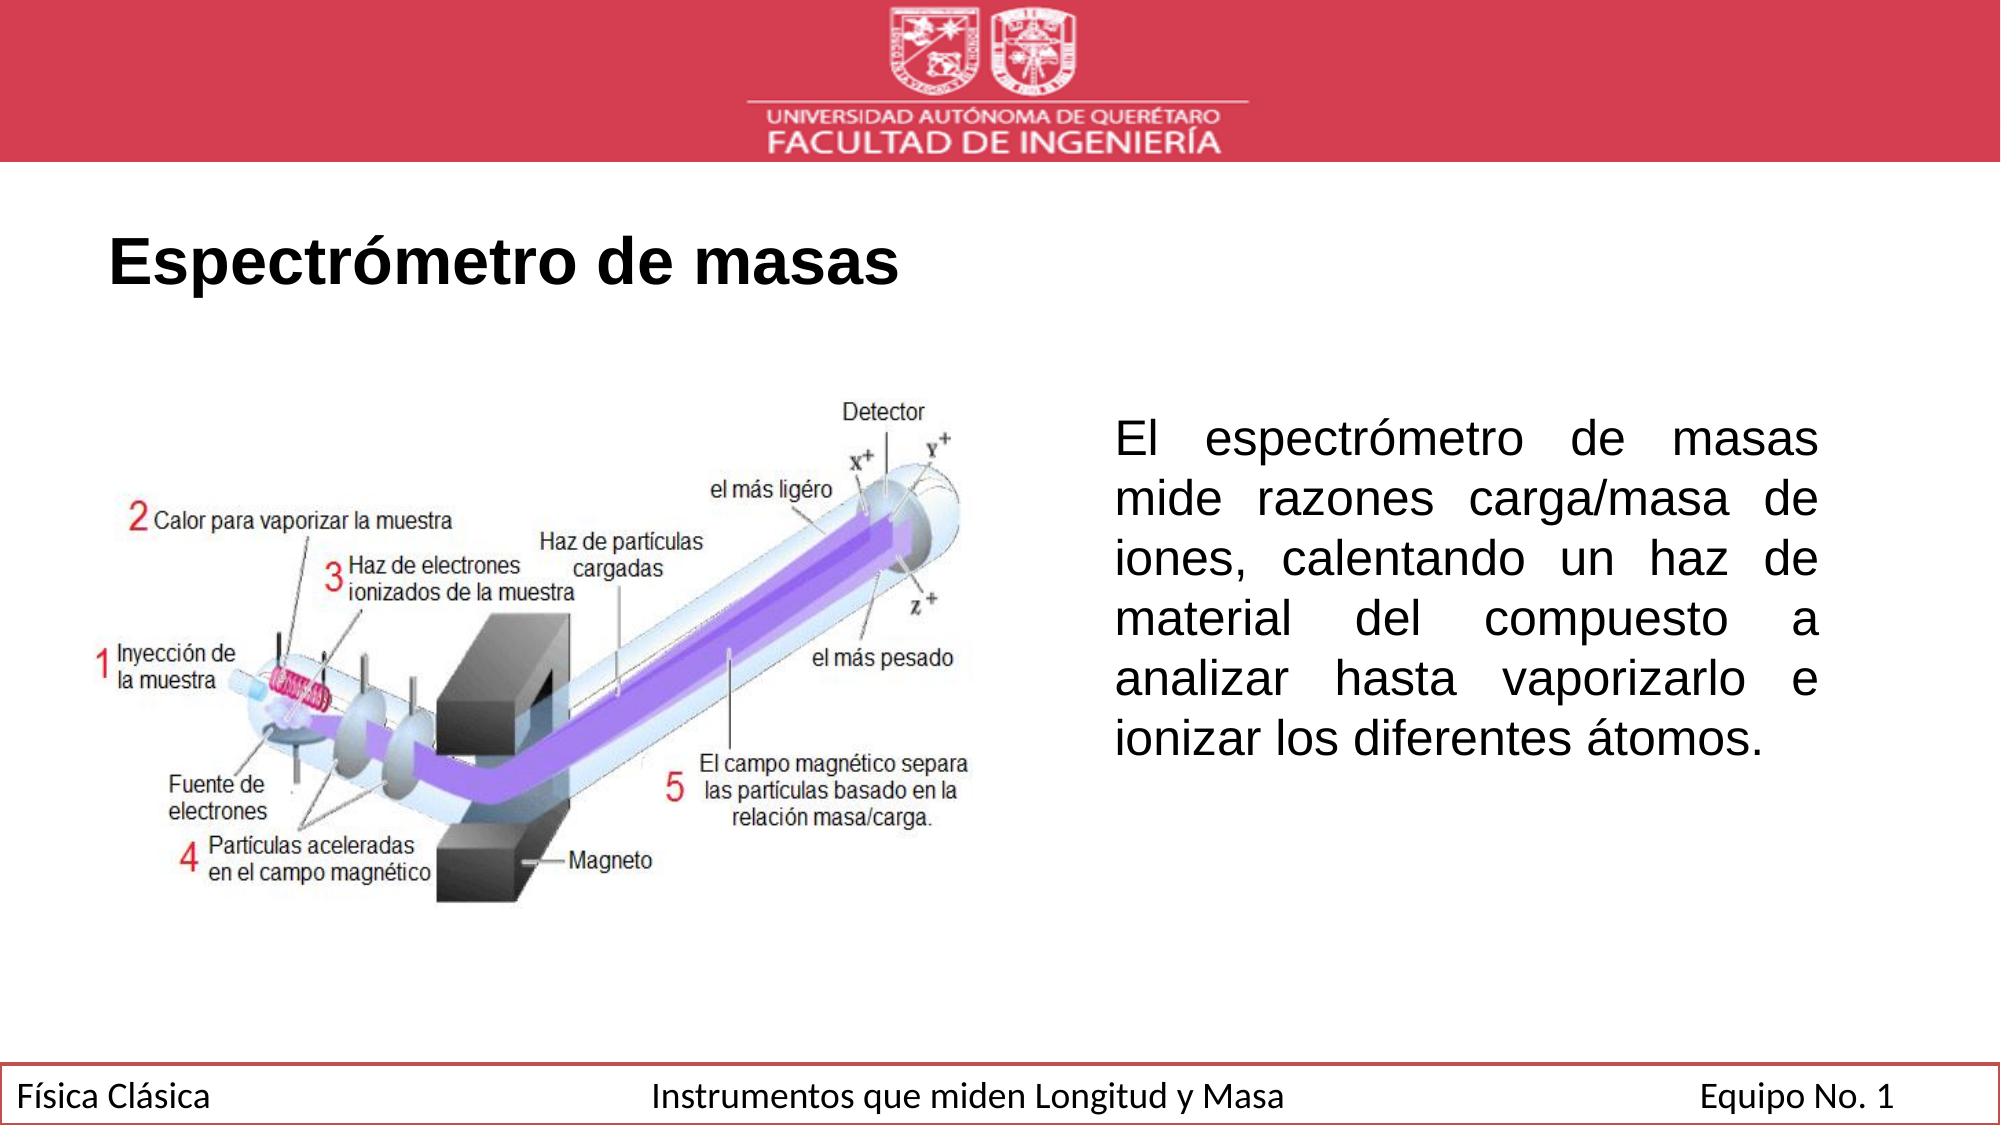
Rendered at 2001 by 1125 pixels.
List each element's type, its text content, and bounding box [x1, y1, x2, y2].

text_box Física Clásica Instrumentos que miden Longitud y Masa Equipo No. 1 [0, 1063, 2000, 1125]
title Espectrómetro de masas [93, 210, 1894, 352]
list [93, 398, 974, 909]
picture [0, 0, 2001, 162]
text_box El espectrómetro de masas mide razones carga/masa de iones, calentando un haz de material del compuesto a analizar hasta vaporizarlo e ionizar los diferentes átomos. [1099, 398, 1835, 774]
